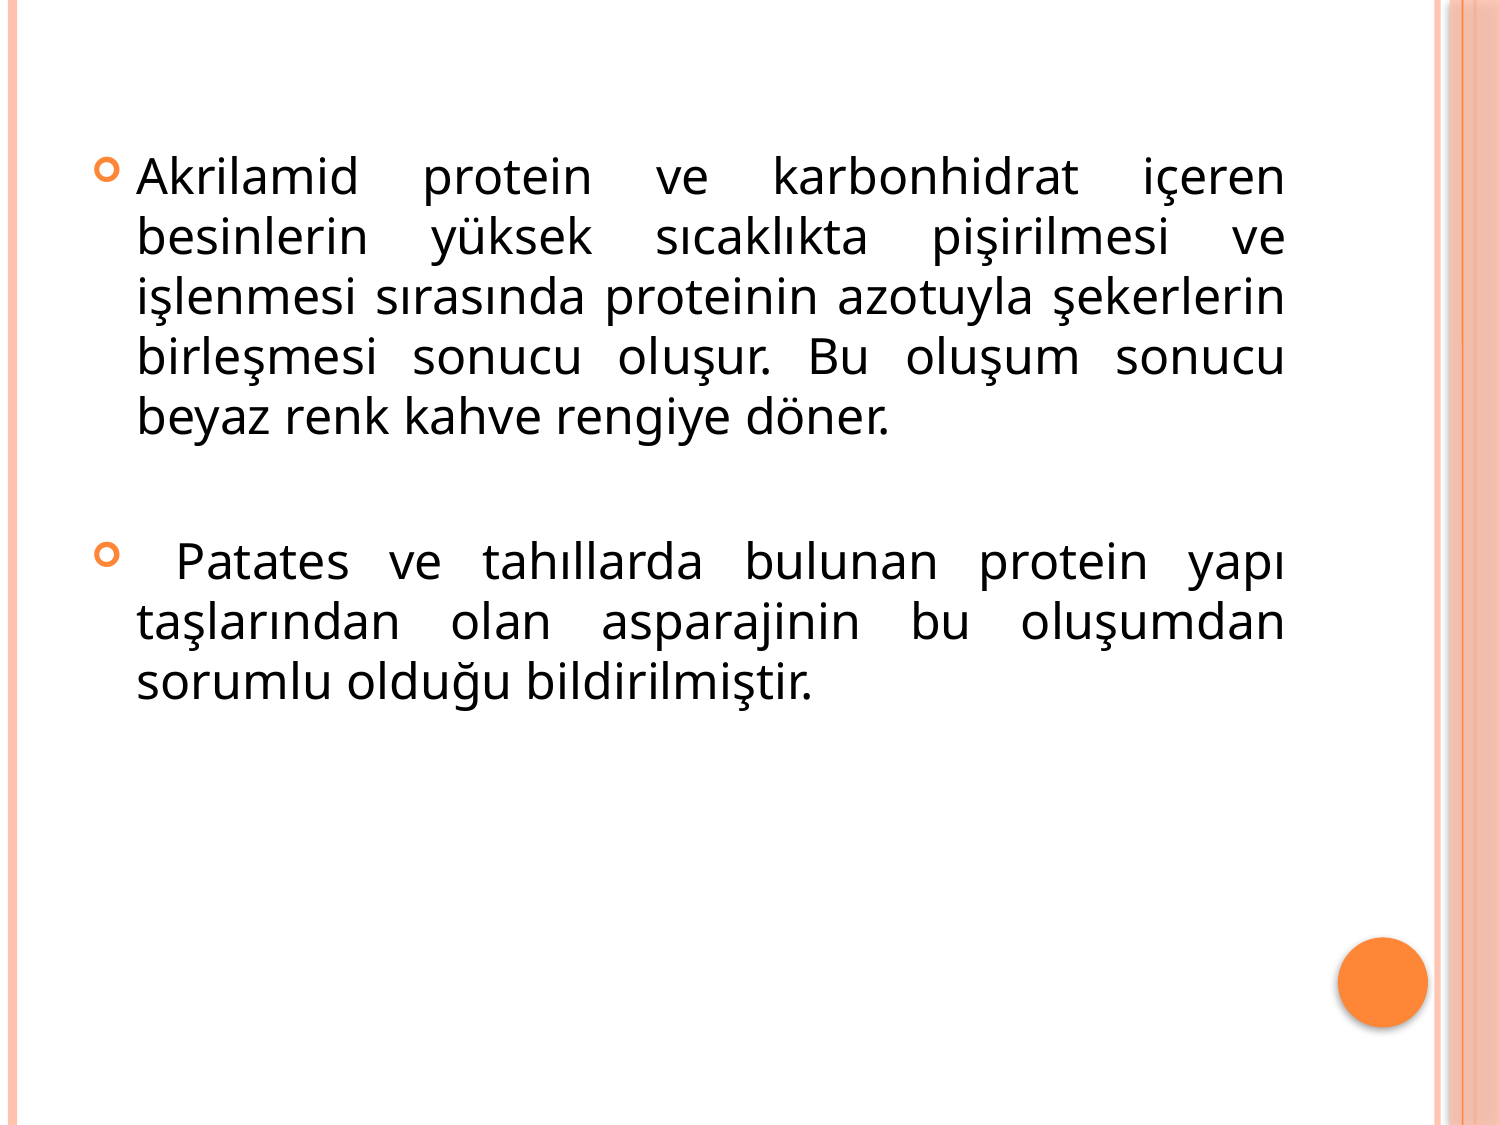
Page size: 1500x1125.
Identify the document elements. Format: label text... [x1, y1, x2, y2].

list Akrilamid protein ve karbonhidrat içeren besinlerin yüksek sıcaklıkta pişirilmesi ve işlenmesi sırasında proteinin azotuyla şekerlerin birleşmesi sonucu oluşur. Bu oluşum sonucu beyaz renk kahve rengiye döner. Patates ve tahıllarda bulunan protein yapı taşlarından olan asparajinin bu oluşumdan sorumlu olduğu bildirilmiştir. [76, 137, 1302, 937]
